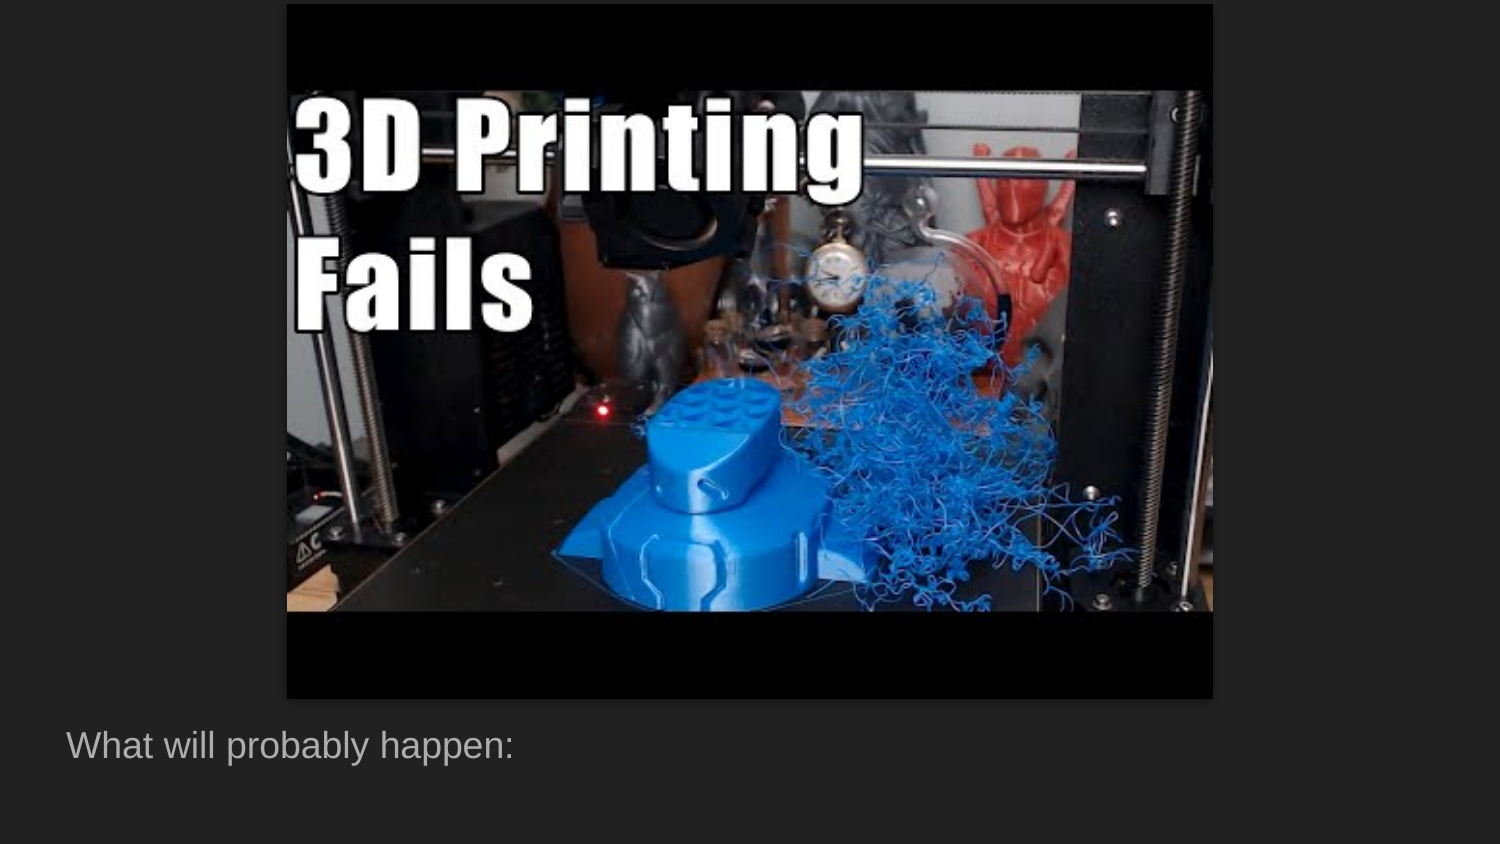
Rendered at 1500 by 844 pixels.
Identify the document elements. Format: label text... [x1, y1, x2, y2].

list What will probably happen: [51, 694, 1036, 794]
picture [287, 4, 1213, 699]
